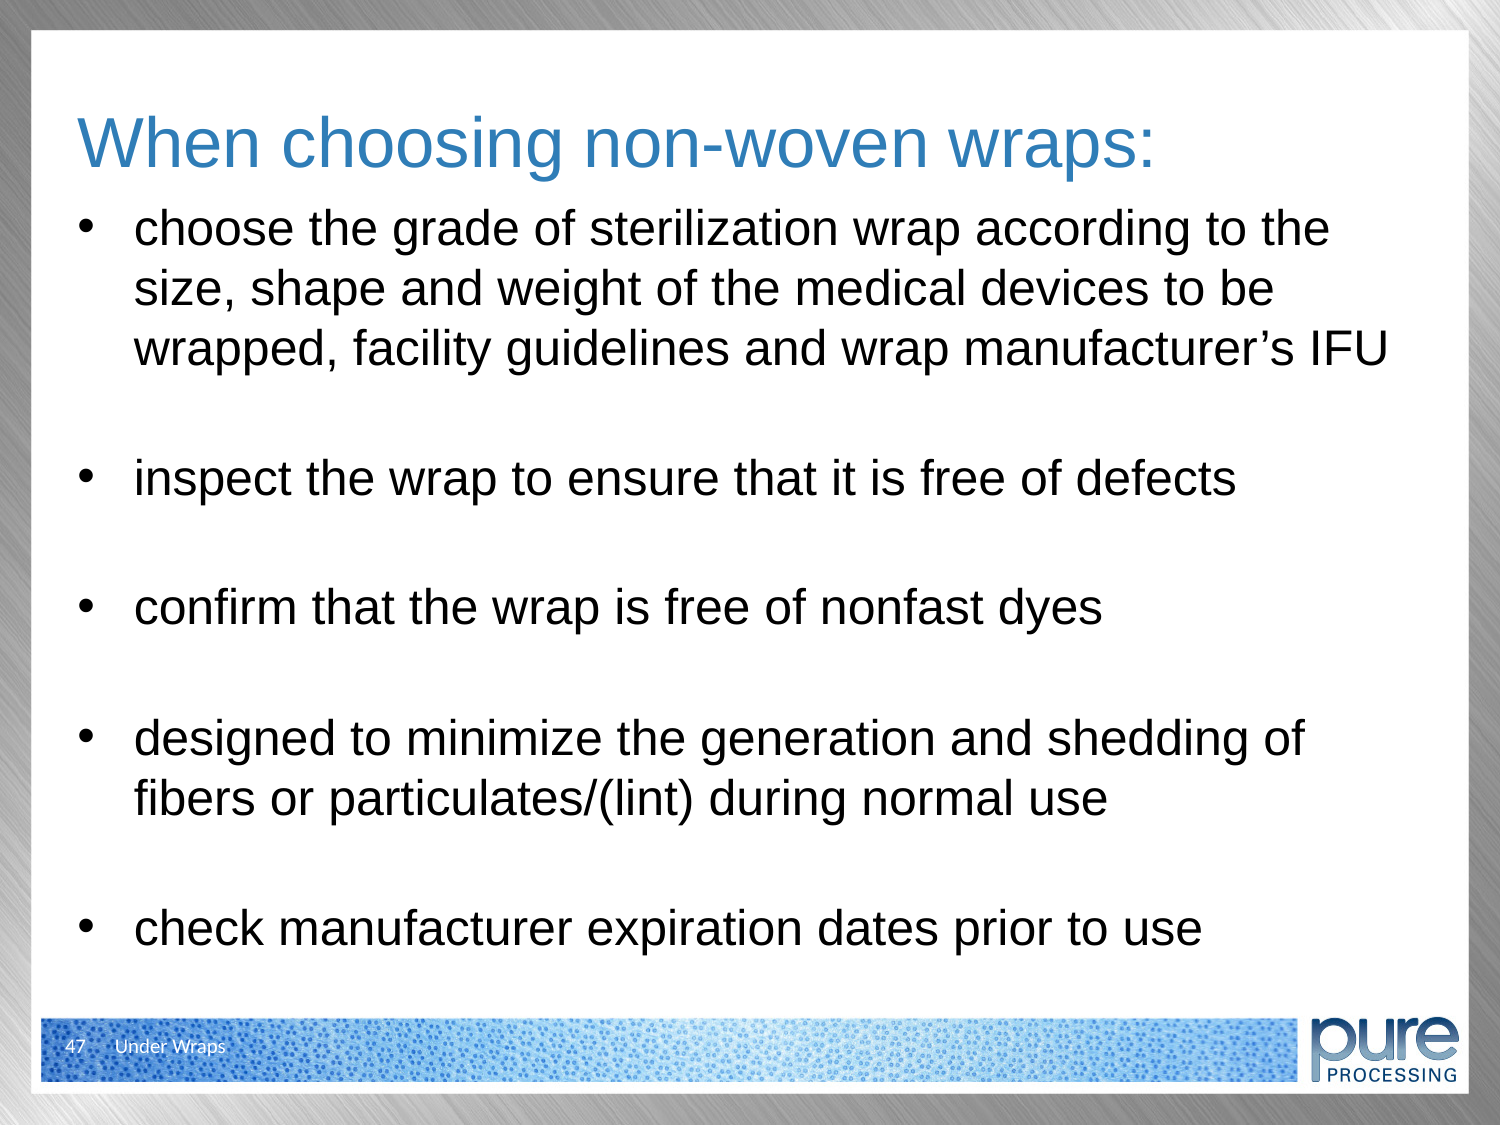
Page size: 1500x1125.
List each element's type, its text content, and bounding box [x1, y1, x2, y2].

slide_number 47 [50, 1015, 113, 1075]
title When choosing non-woven wraps: [62, 45, 1413, 187]
footer Under Wraps [113, 1015, 575, 1075]
picture [0, 0, 1500, 1125]
list choose the grade of sterilization wrap according to the size, shape and weight of the medical devices to be wrapped, facility guidelines and wrap manufacturer’s IFU inspect the wrap to ensure that it is free of defects confirm that the wrap is free of nonfast dyes designed to minimize the generation and shedding of fibers or particulates/(lint) during normal use check manufacturer expiration dates prior to use [62, 187, 1413, 1080]
